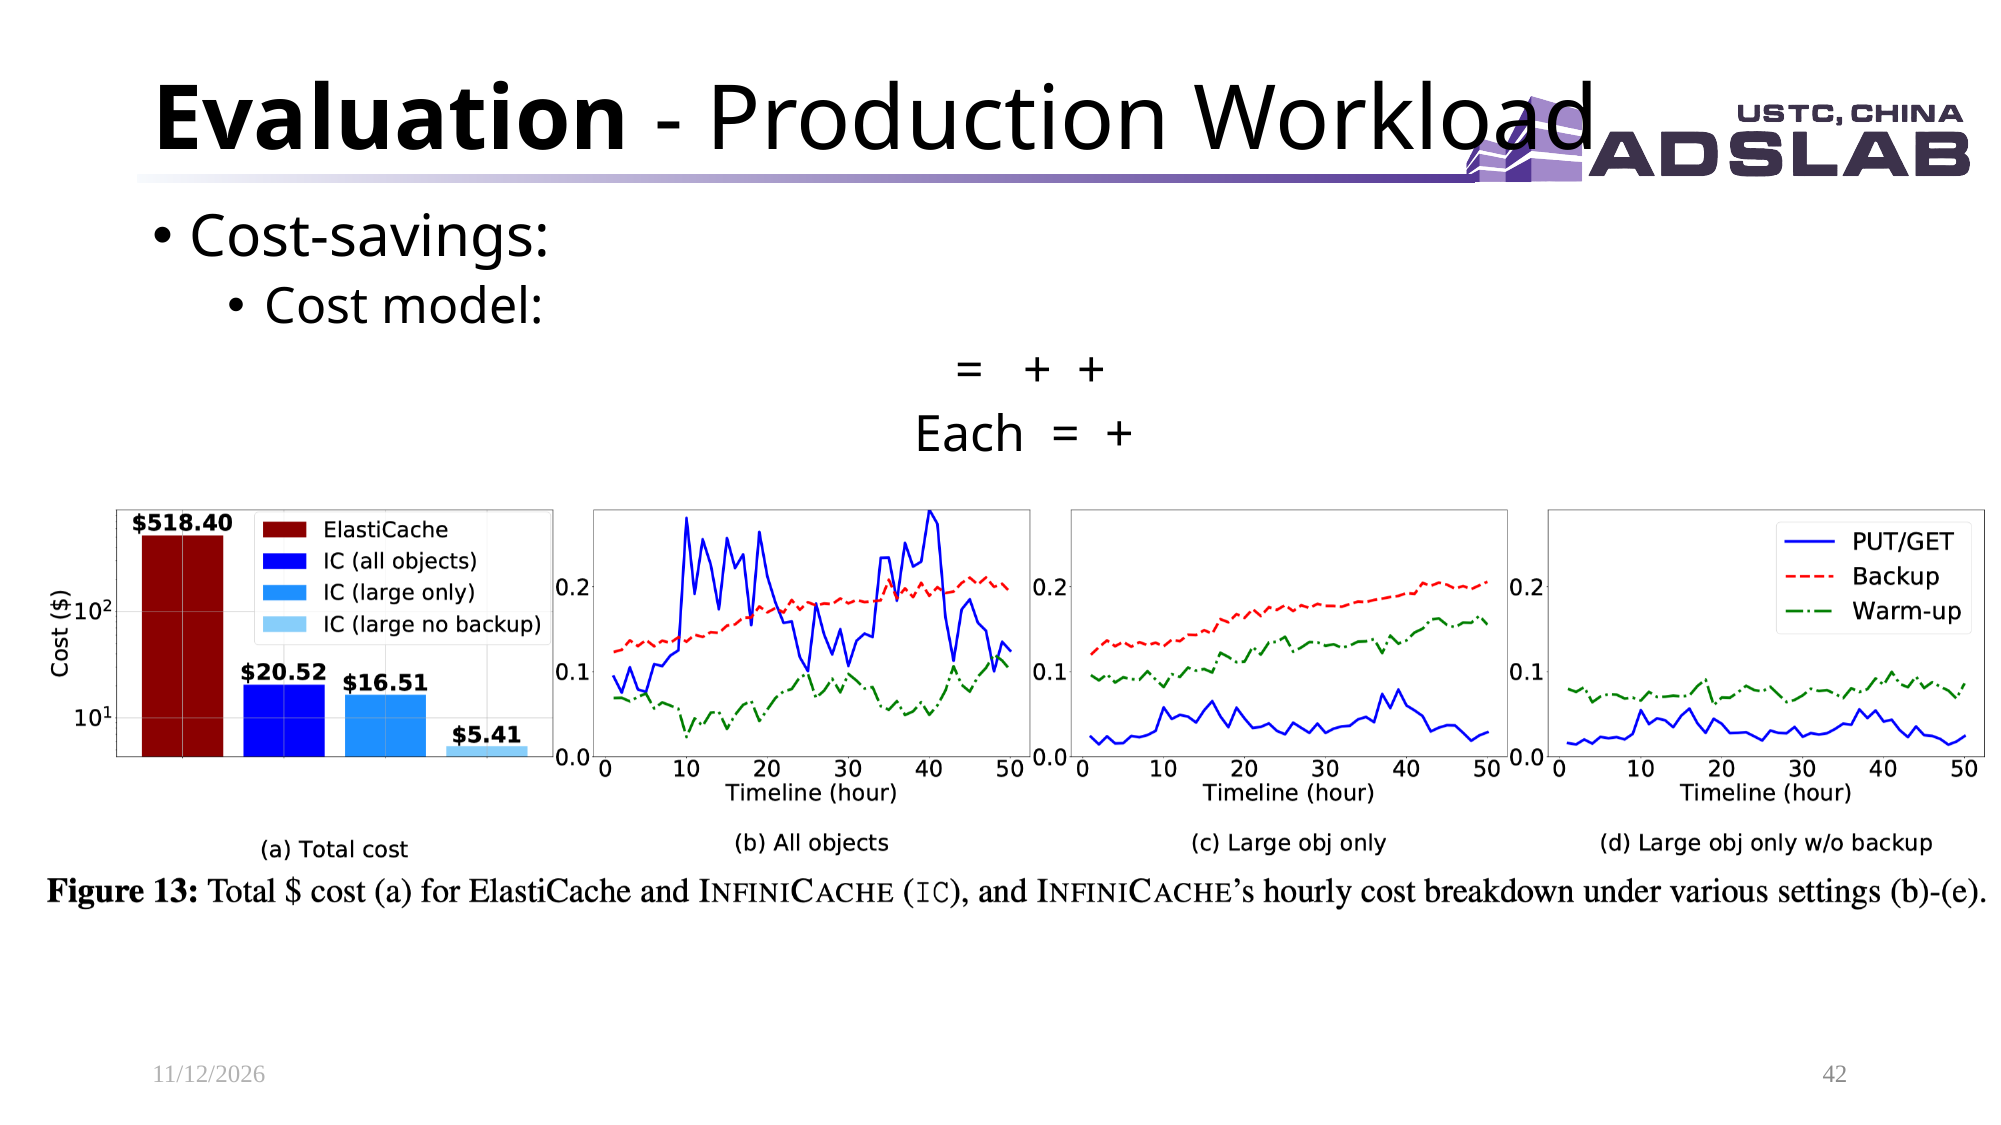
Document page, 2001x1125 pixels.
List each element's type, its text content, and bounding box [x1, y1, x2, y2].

picture [1470, 93, 1976, 183]
picture [0, 481, 2000, 916]
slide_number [137, 1042, 588, 1103]
title Evaluation - Production Workload [137, 63, 1863, 177]
